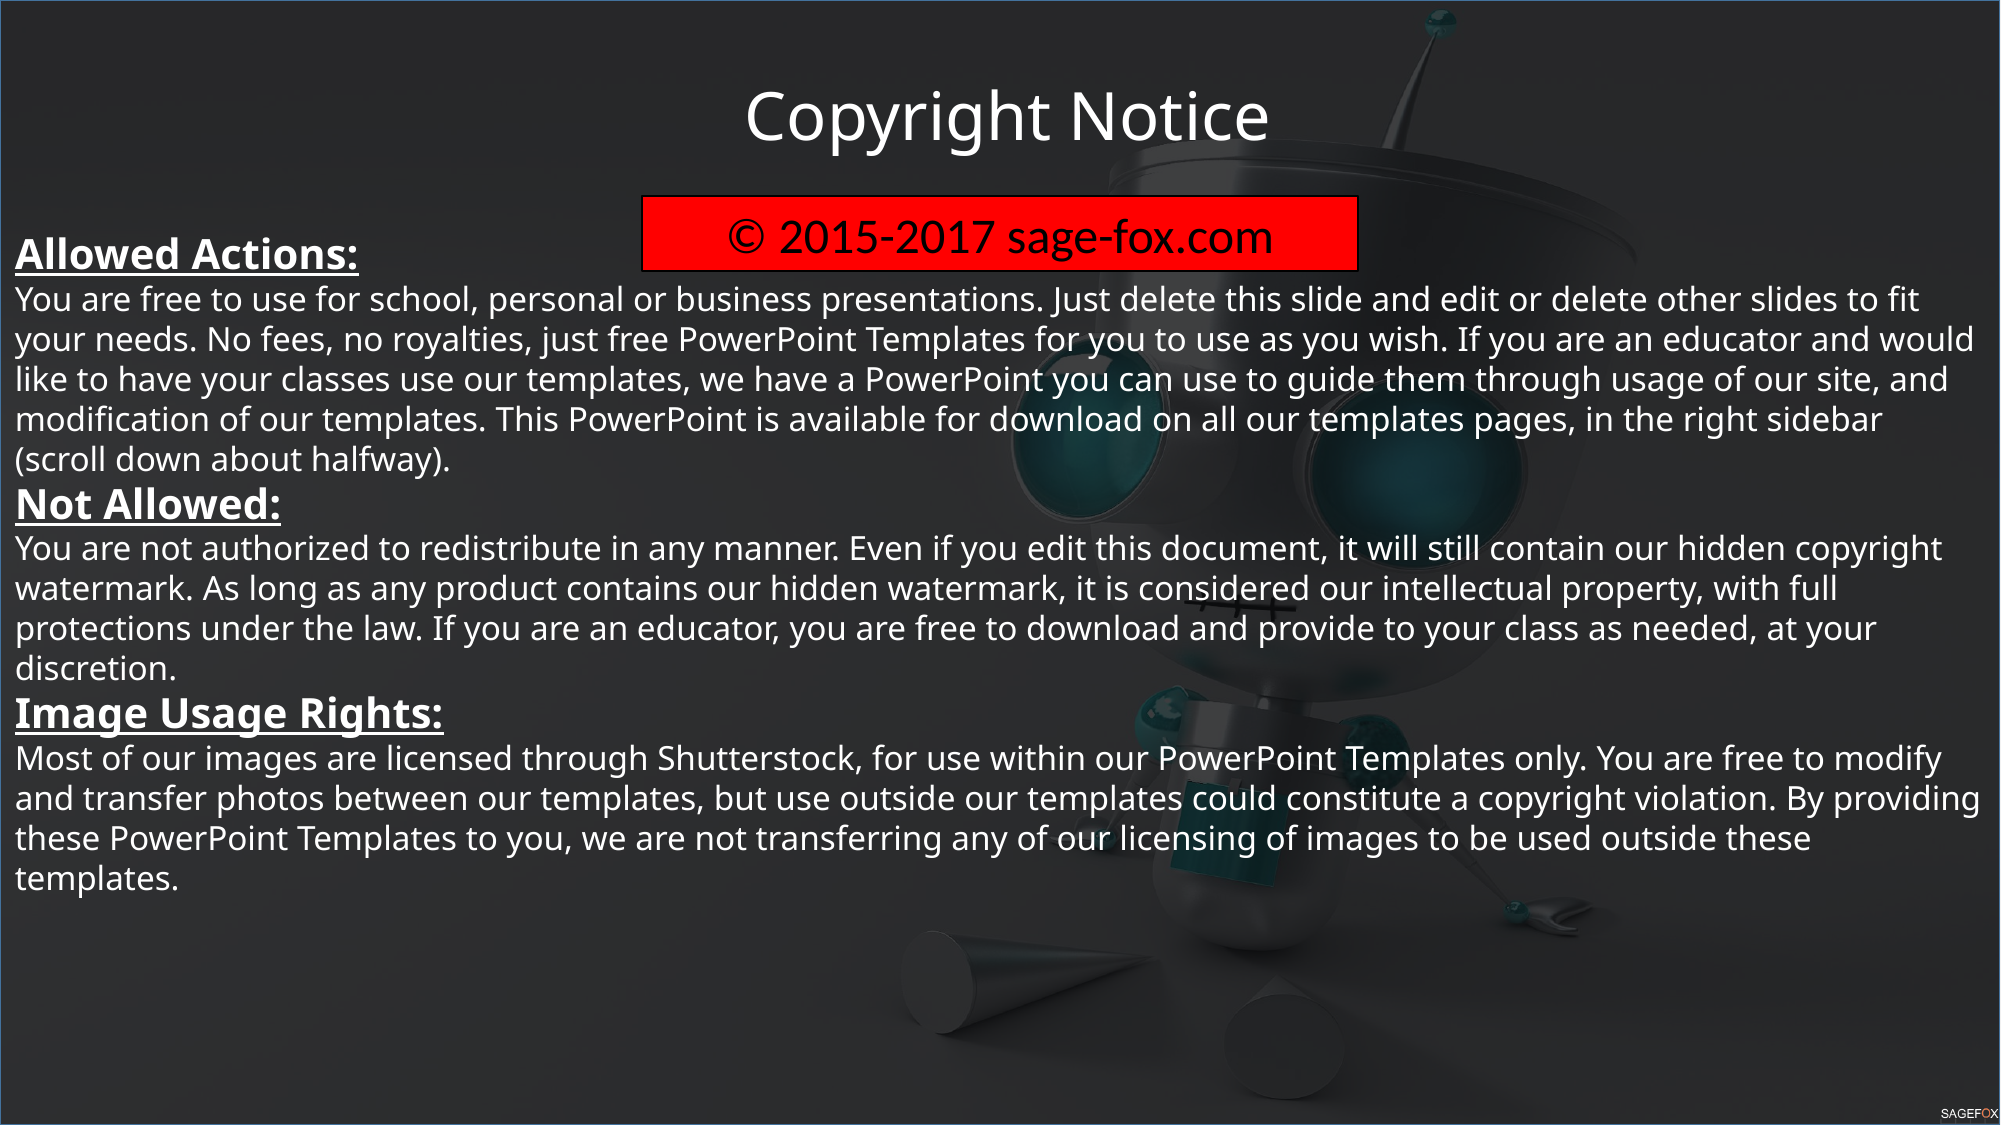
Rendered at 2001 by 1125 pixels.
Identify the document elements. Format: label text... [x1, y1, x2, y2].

text_box Allowed Actions: You are free to use for school, personal or business presentations. Just delete this slide and edit or delete other slides to fit your needs. No fees, no royalties, just free PowerPoint Templates for you to use as you wish. If you are an educator and would like to have your classes use our templates, we have a PowerPoint you can use to guide them through usage of our site, and modification of our templates. This PowerPoint is available for download on all our templates pages, in the right sidebar (scroll down about halfway). Not Allowed: You are not authorized to redistribute in any manner. Even if you edit this document, it will still contain our hidden copyright watermark. As long as any product contains our hidden watermark, it is considered our intellectual property, with full protections under the law. If you are an educator, you are free to download and provide to your class as needed, at your discretion. Image Usage Rights: Most of our images are licensed through Shutterstock, for use within our PowerPoint Templates only. You are free to modify and transfer photos between our templates, but use outside our templates could constitute a copyright violation. By providing these PowerPoint Templates to you, we are not transferring any of our licensing of images to be used outside these templates. [0, 0, 2000, 1125]
title Copyright Notice [493, 60, 1524, 178]
text_box © 2015-2017 sage-fox.com [641, 196, 1358, 272]
